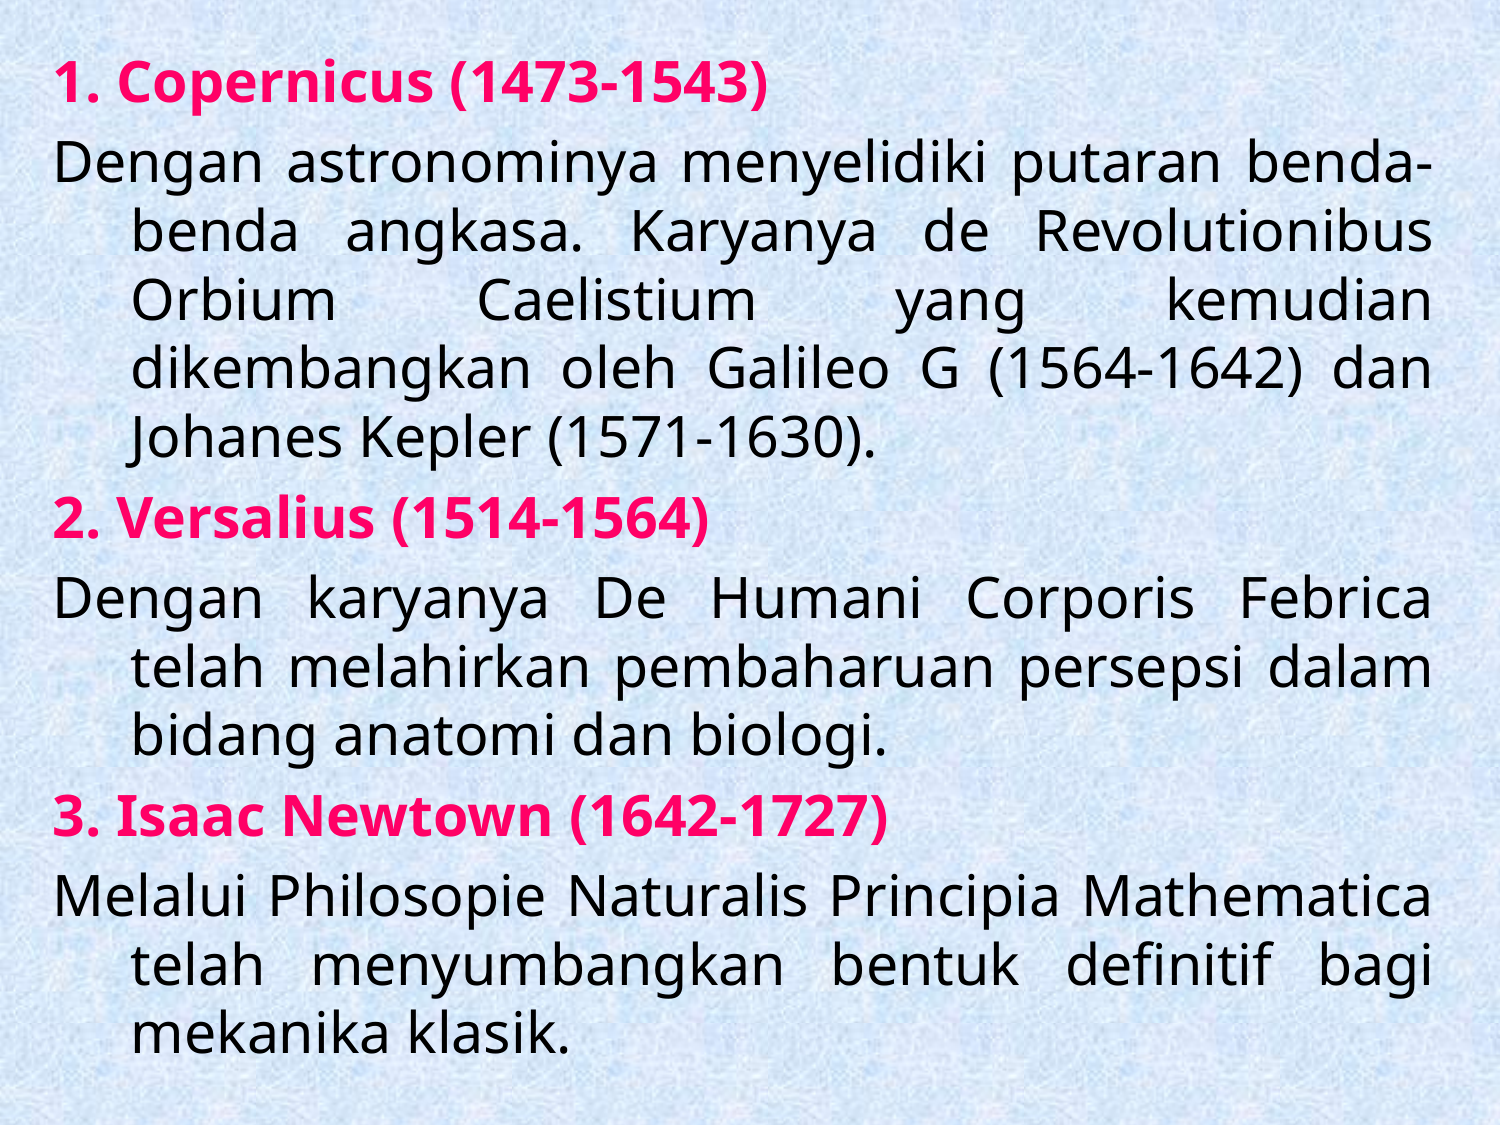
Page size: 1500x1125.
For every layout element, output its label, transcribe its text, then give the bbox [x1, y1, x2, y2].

picture [0, 0, 1500, 1125]
subtitle 1. Copernicus (1473-1543) Dengan astronominya menyelidiki putaran benda-benda angkasa. Karyanya de Revolutionibus Orbium Caelistium yang kemudian dikembangkan oleh Galileo G (1564-1642) dan Johanes Kepler (1571-1630). 2. Versalius (1514-1564) Dengan karyanya De Humani Corporis Febrica telah melahirkan pembaharuan persepsi dalam bidang anatomi dan biologi. 3. Isaac Newtown (1642-1727) Melalui Philosopie Naturalis Principia Mathematica telah menyumbangkan bentuk definitif bagi mekanika klasik. [37, 37, 1450, 1075]
